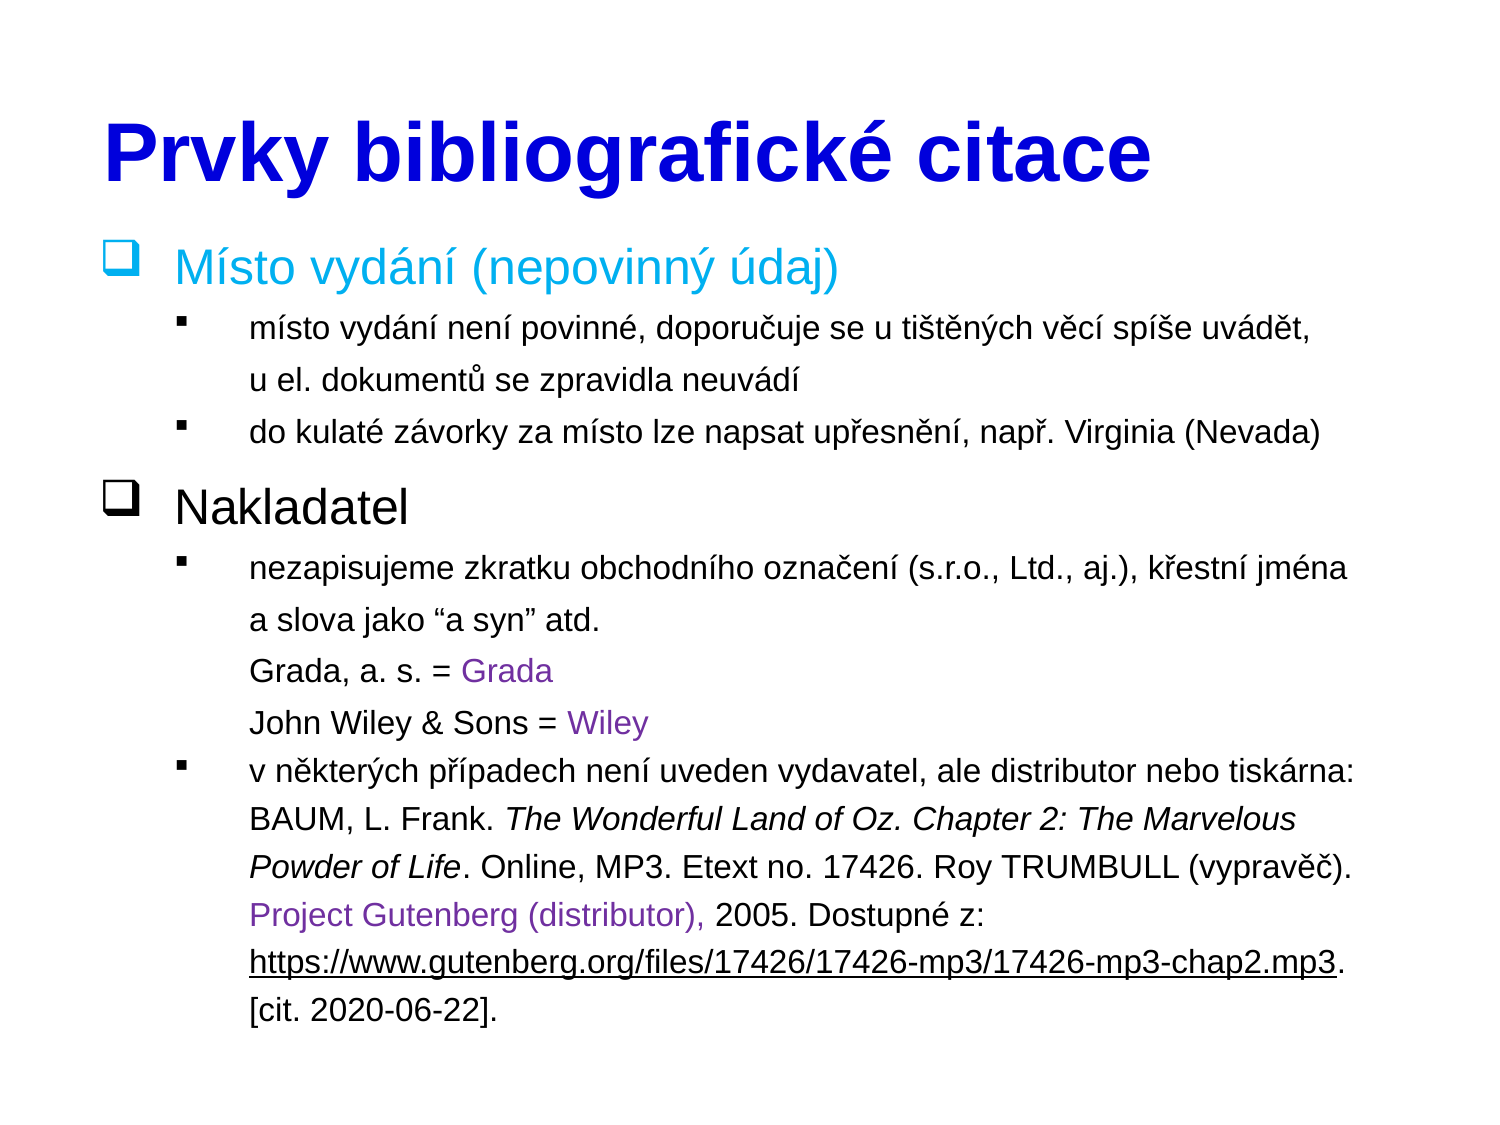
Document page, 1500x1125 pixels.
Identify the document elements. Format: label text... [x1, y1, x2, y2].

title Prvky bibliografické citace [103, 101, 1397, 215]
list Místo vydání (nepovinný údaj) místo vydání není povinné, doporučuje se u tištěných věcí spíše uvádět, u el. dokumentů se zpravidla neuvádí do kulaté závorky za místo lze napsat upřesnění, např. Virginia (Nevada) Nakladatel nezapisujeme zkratku obchodního označení (s.r.o., Ltd., aj.), křestní jména a slova jako “a syn” atd. Grada, a. s. = Grada John Wiley & Sons = Wiley v některých případech není uveden vydavatel, ale distributor nebo tiskárna: BAUM, L. Frank. The Wonderful Land of Oz. Chapter 2: The Marvelous Powder of Life. Online, MP3. Etext no. 17426. Roy TRUMBULL (vypravěč). Project Gutenberg (distributor), 2005. Dostupné z: https://www.gutenberg.org/files/17426/17426-mp3/17426-mp3-chap2.mp3. [cit. 2020-06-22]. [84, 214, 1378, 1125]
